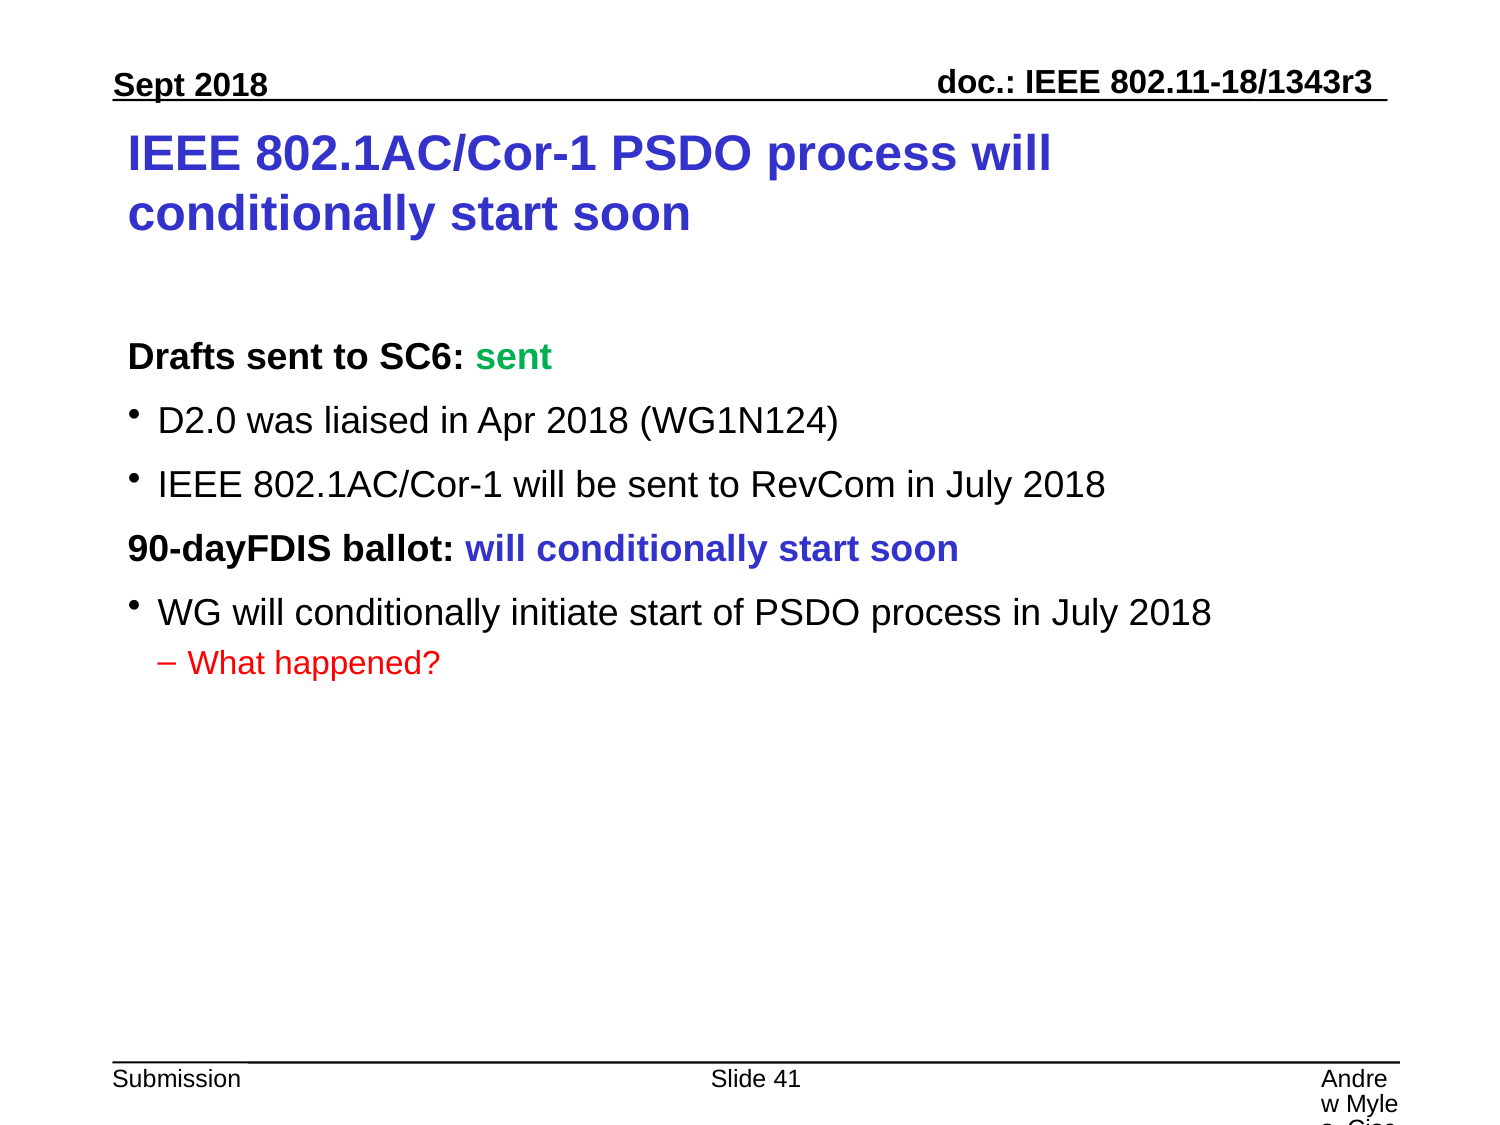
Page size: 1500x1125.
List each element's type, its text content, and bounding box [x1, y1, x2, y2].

title IEEE 802.1AC/Cor-1 PSDO process will conditionally start soon [112, 112, 1388, 288]
footer Andrew Myles, Cisco [1320, 1061, 1402, 1093]
list Drafts sent to SC6: sent D2.0 was liaised in Apr 2018 (WG1N124) IEEE 802.1AC/Cor-1 will be sent to RevCom in July 2018 90-dayFDIS ballot: will conditionally start soon WG will conditionally initiate start of PSDO process in July 2018 What happened? [112, 324, 1388, 1000]
slide_number Slide 41 [709, 1061, 803, 1093]
